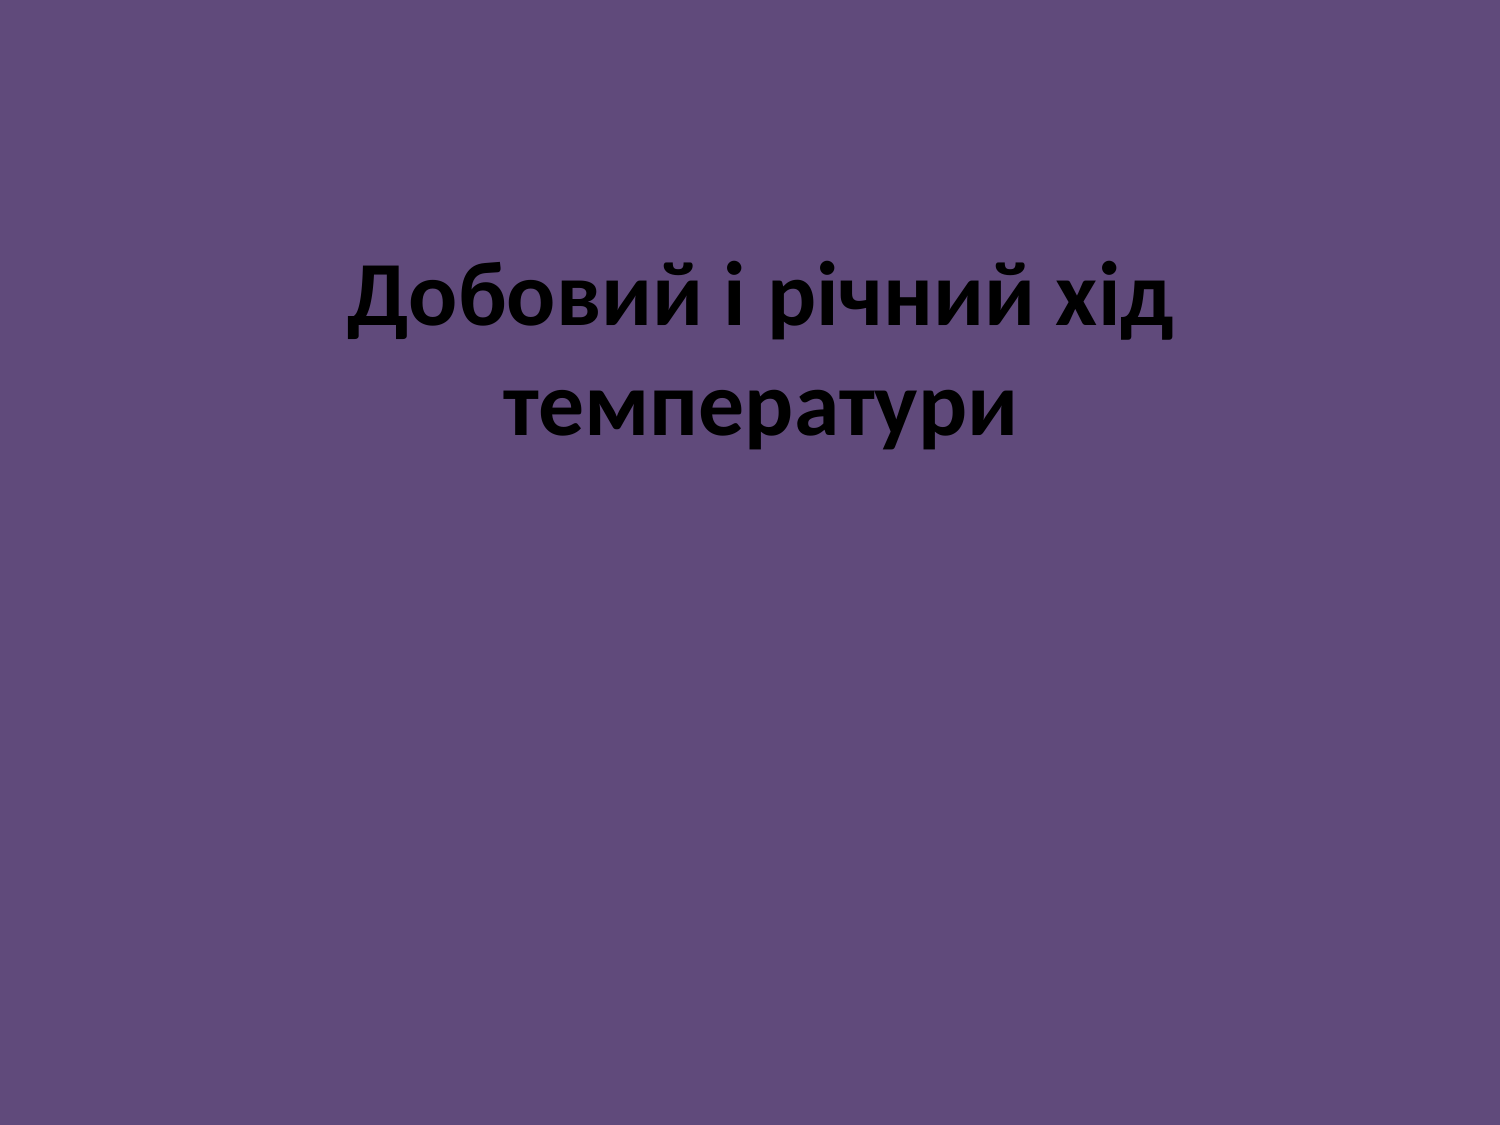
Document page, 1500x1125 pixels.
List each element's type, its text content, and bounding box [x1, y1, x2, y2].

title Добовий і річний хід температури [123, 136, 1400, 552]
